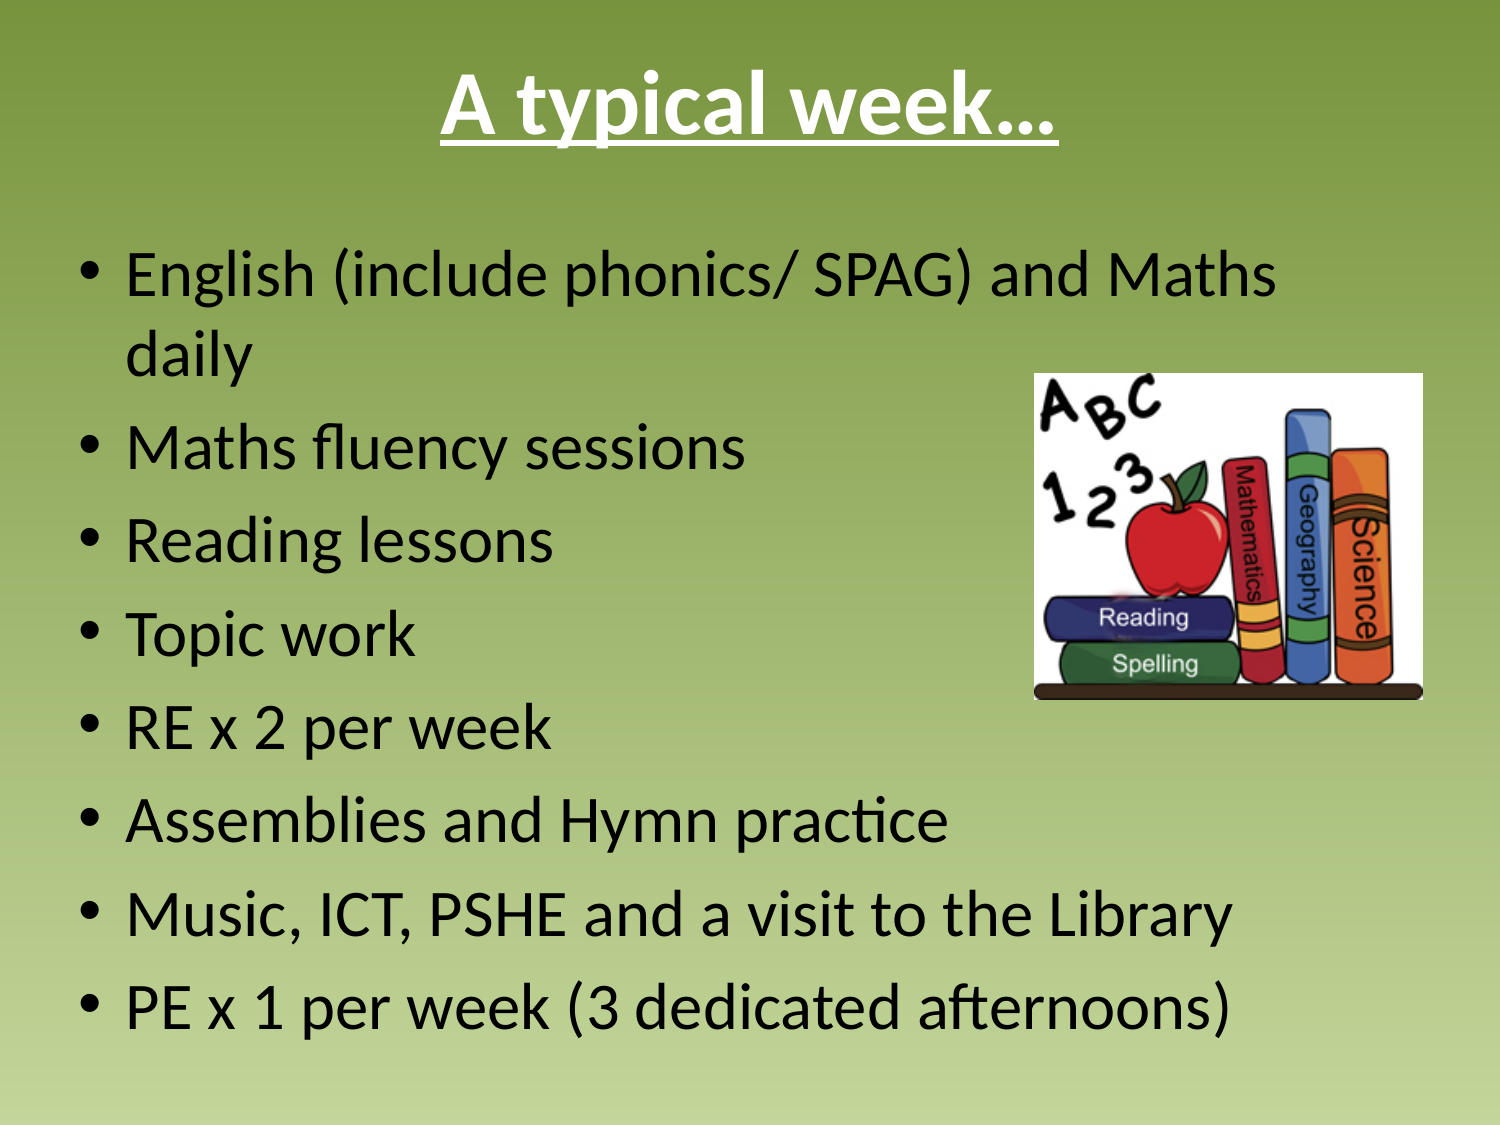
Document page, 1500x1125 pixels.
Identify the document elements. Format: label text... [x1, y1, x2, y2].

title A typical week… [75, 4, 1425, 192]
picture [1033, 373, 1423, 700]
list English (include phonics/ SPAG) and Maths daily Maths fluency sessions Reading lessons Topic work RE x 2 per week Assemblies and Hymn practice Music, ICT, PSHE and a visit to the Library PE x 1 per week (3 dedicated afternoons) [64, 222, 1436, 1024]
